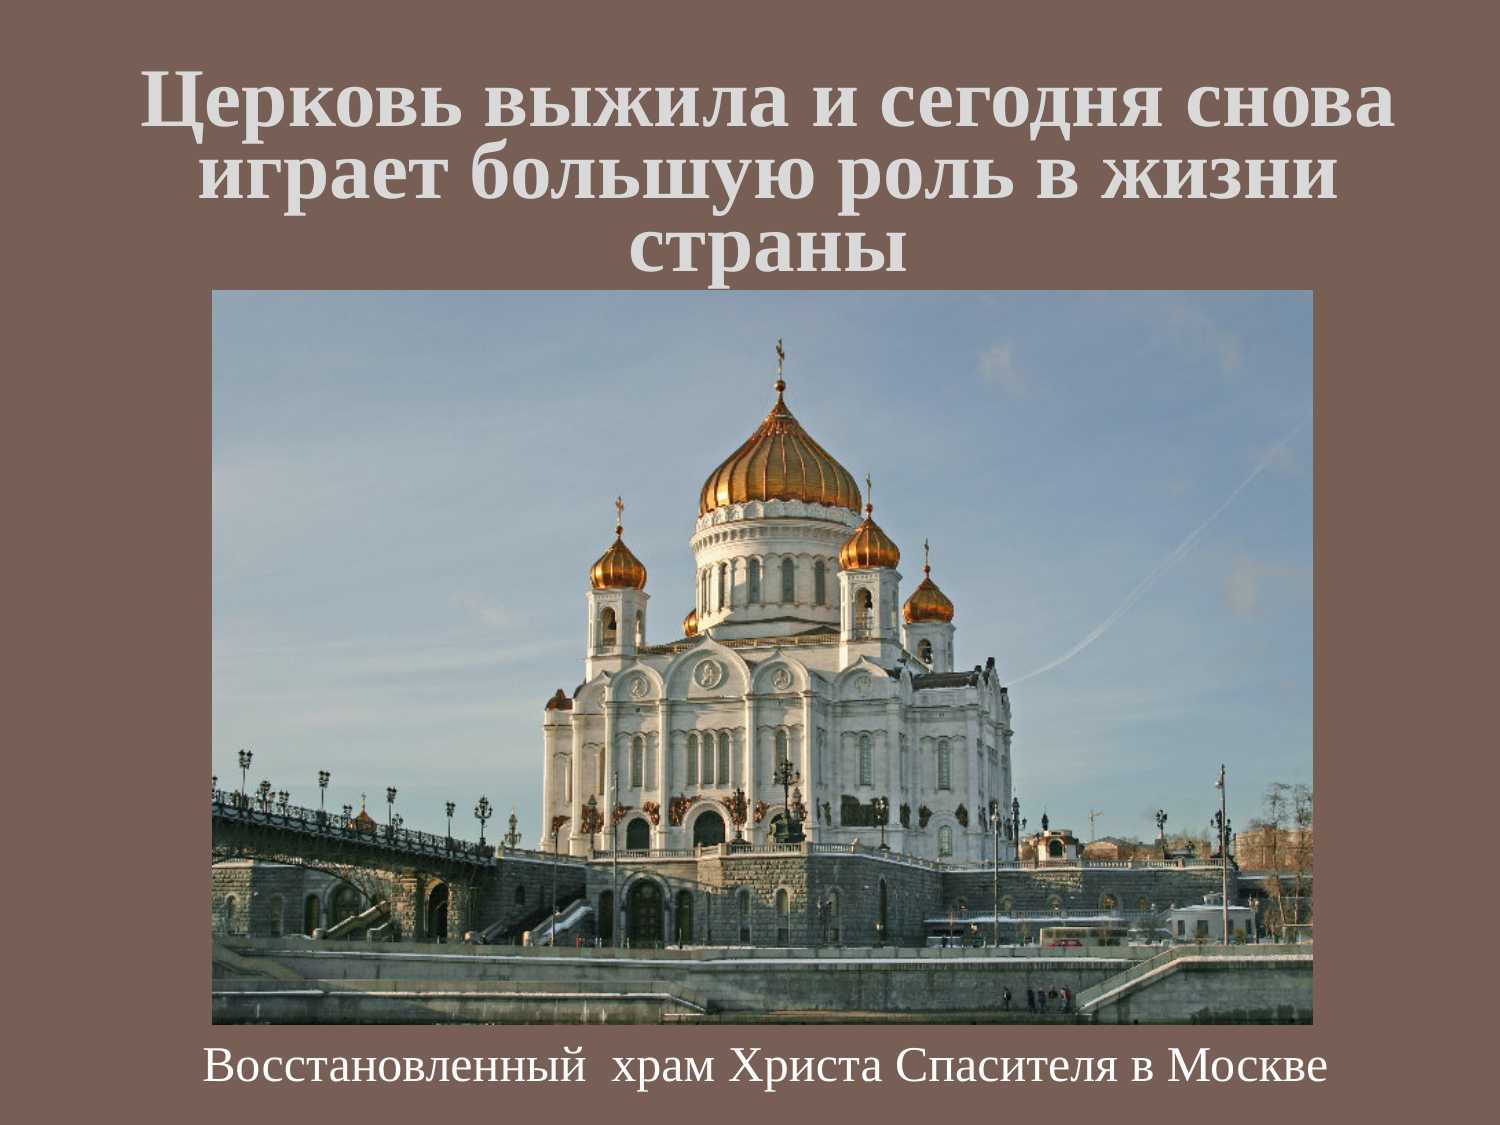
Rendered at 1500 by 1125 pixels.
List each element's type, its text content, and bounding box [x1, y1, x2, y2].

text_box Церковь выжила и сегодня снова играет большую роль в жизни страны [112, 62, 1425, 369]
picture [212, 290, 1313, 1026]
text_box Восстановленный храм Христа Спасителя в Москве [187, 1024, 1363, 1099]
